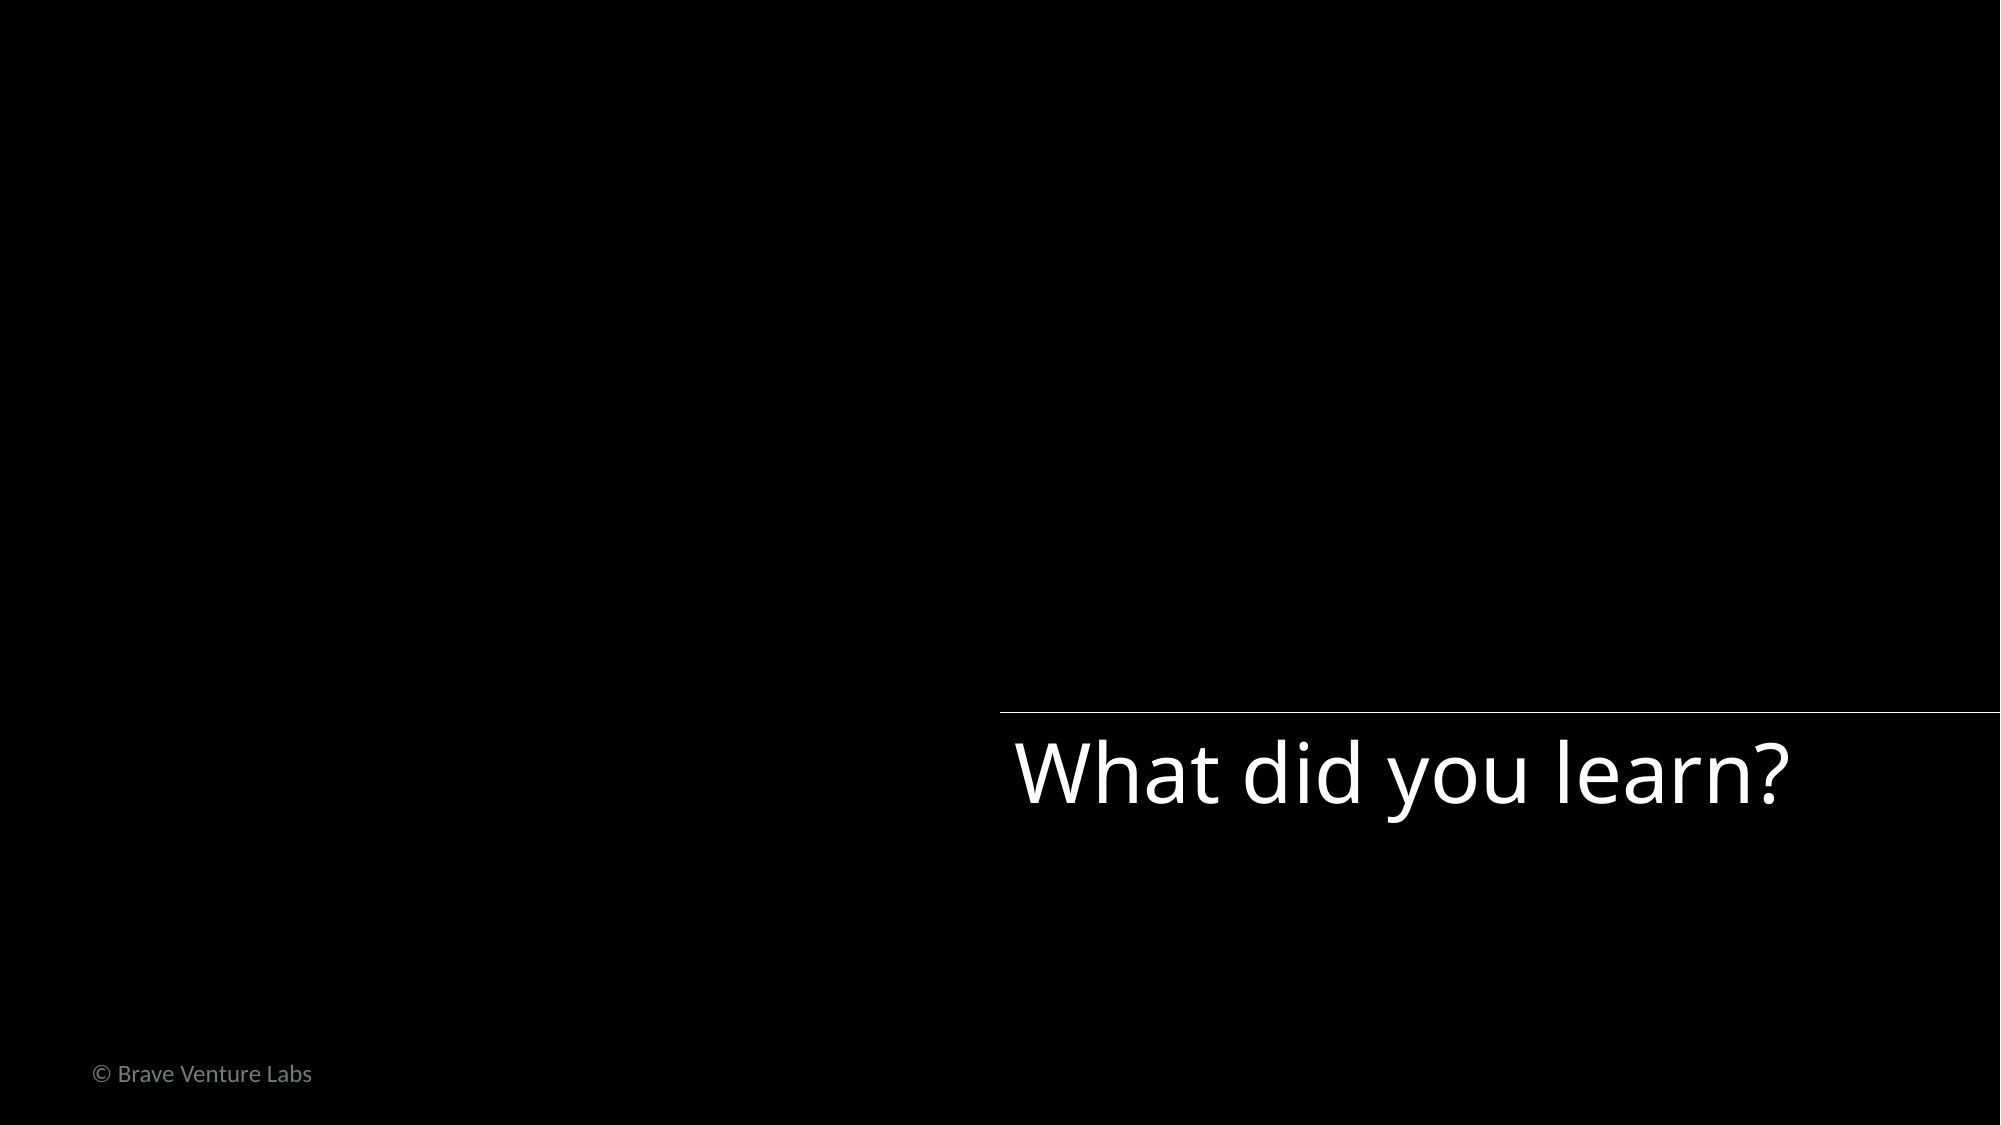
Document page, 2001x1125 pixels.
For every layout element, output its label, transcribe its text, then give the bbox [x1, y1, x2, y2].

text_box What did you learn? [999, 713, 2000, 828]
footer © Brave Venture Labs [76, 1042, 752, 1103]
